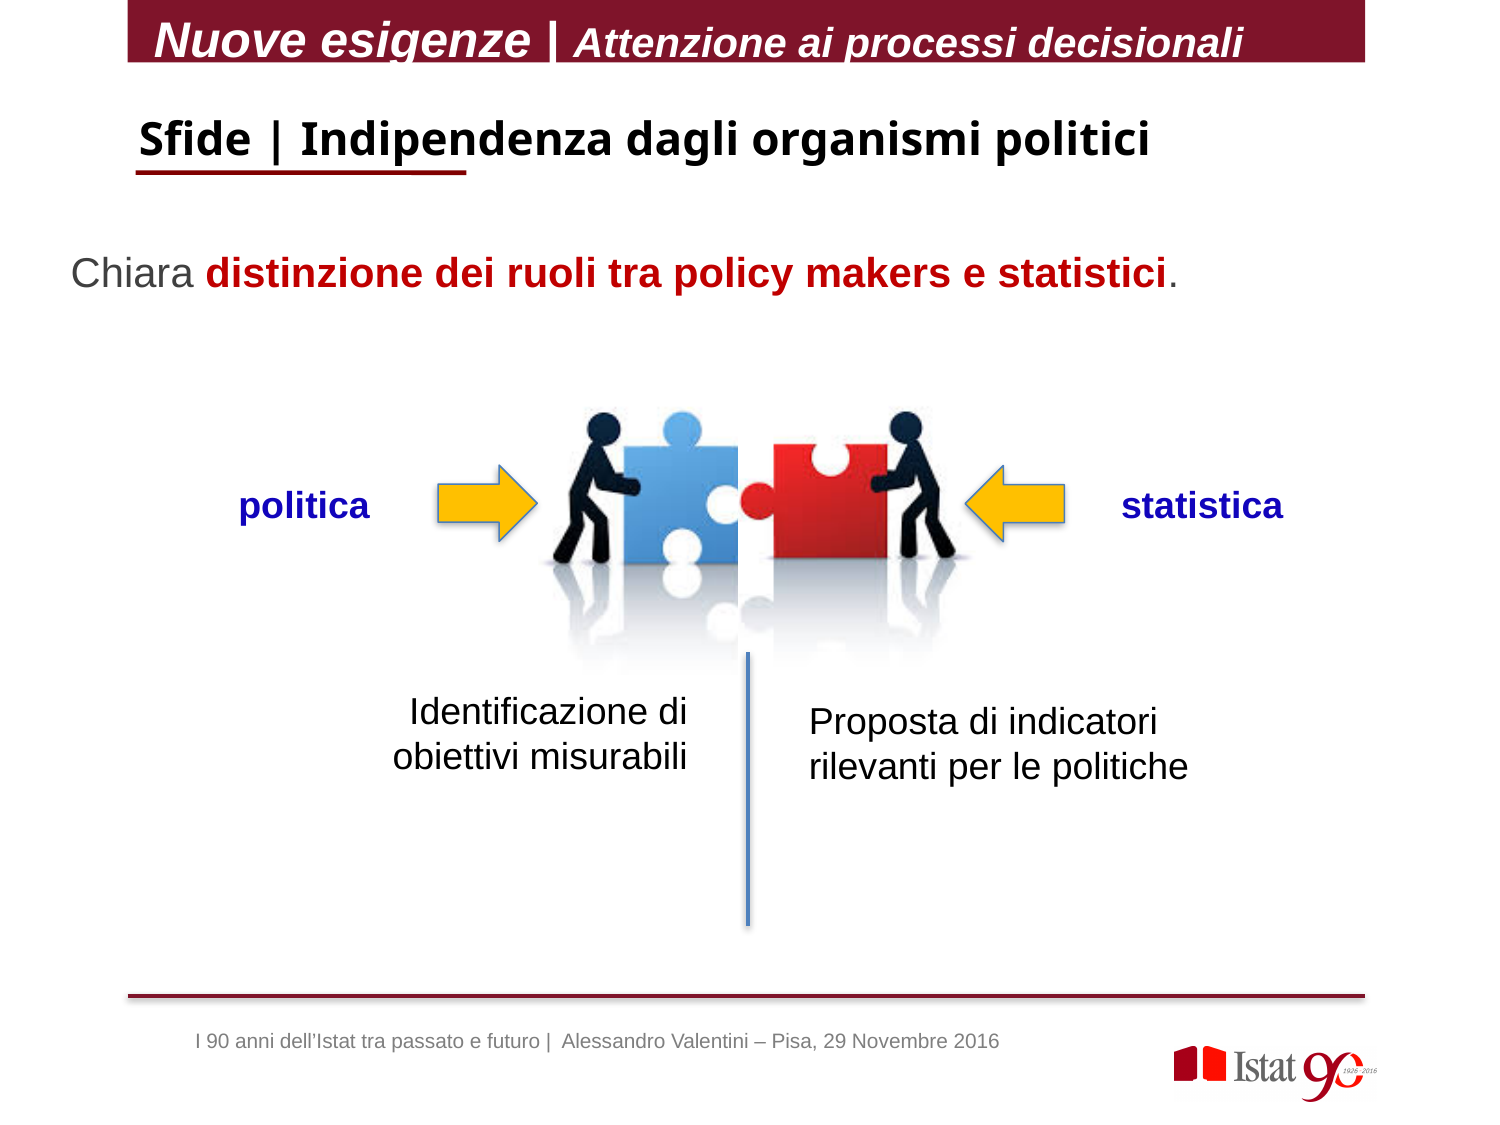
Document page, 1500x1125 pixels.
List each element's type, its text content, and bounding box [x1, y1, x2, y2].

text_box [437, 464, 531, 543]
picture [1174, 1046, 1377, 1102]
text_box [989, 464, 1066, 543]
text_box Identificazione di obiettivi misurabili [359, 679, 703, 785]
text_box I 90 anni dell’Istat tra passato e futuro | Alessandro Valentini – Pisa, 29 Novembre 2016 [180, 1020, 1331, 1061]
text_box Chiara distinzione dei ruoli tra policy makers e statistici. [55, 188, 1441, 353]
text_box Sfide | Indipendenza dagli organismi politici [123, 101, 1364, 172]
text_box Proposta di indicatori rilevanti per le politiche [793, 689, 1306, 795]
text_box Nuove esigenze | Attenzione ai processi decisionali [139, 0, 1273, 75]
text_box politica [209, 473, 399, 534]
picture [537, 374, 985, 702]
text_box statistica [1097, 473, 1308, 534]
